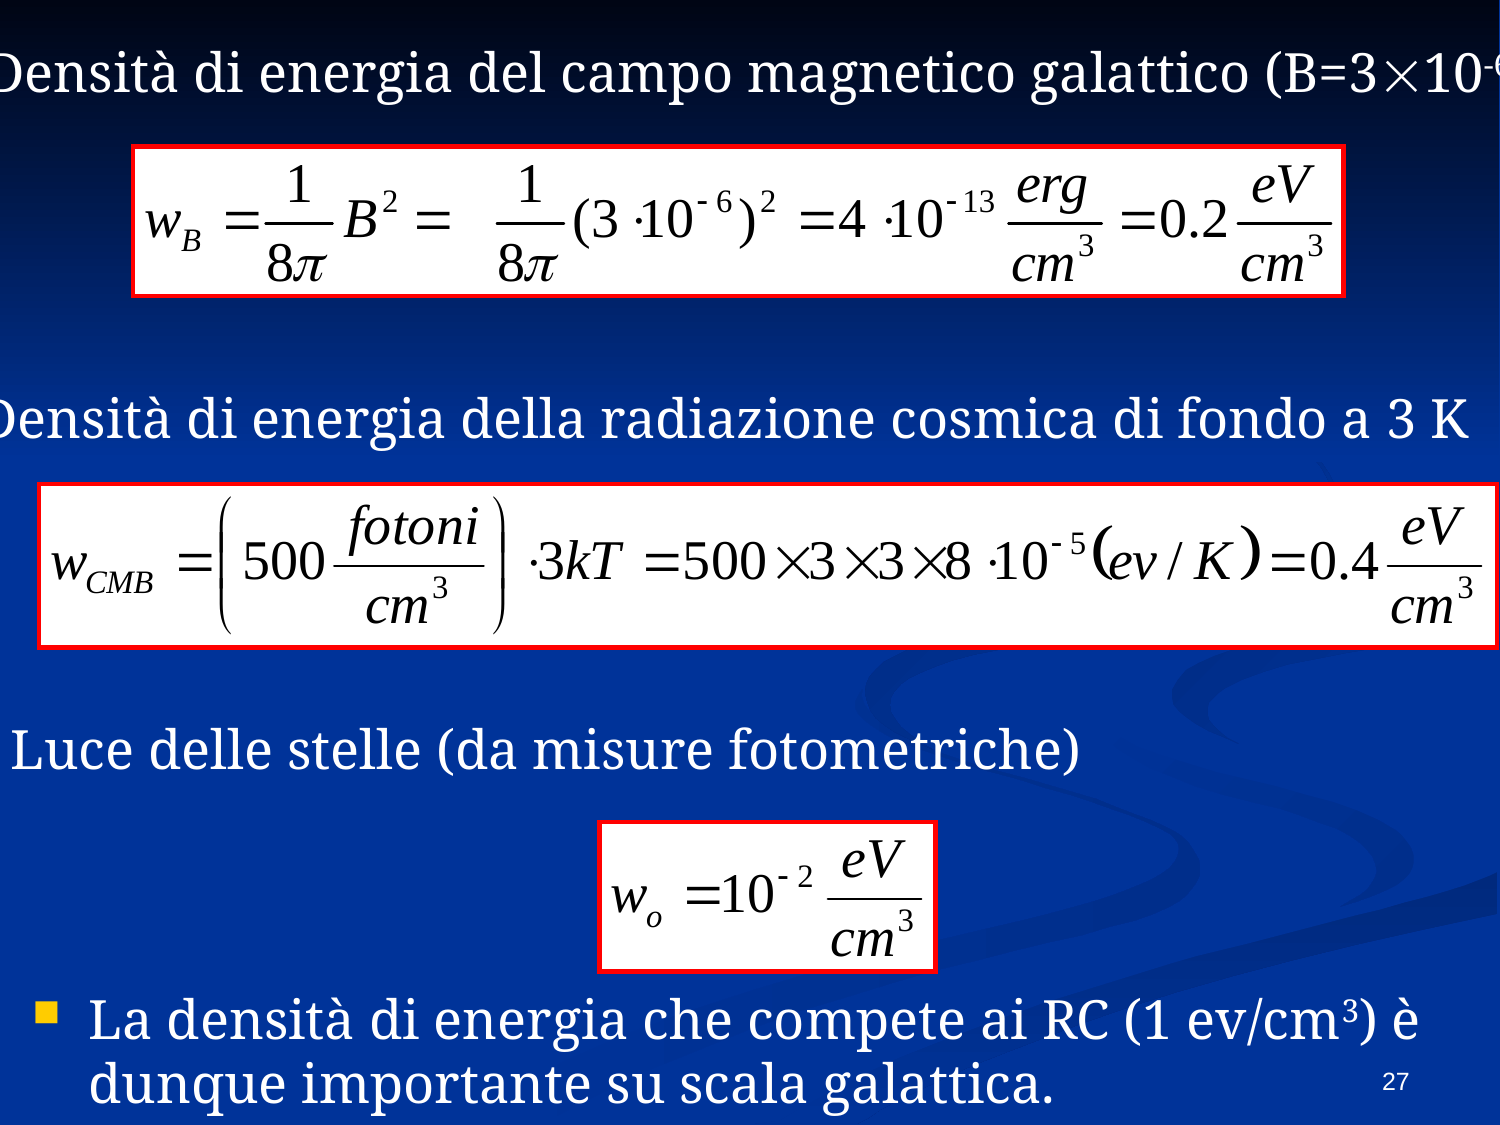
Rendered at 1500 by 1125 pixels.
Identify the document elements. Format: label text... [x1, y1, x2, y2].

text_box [45, 30, 1466, 294]
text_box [40, 707, 996, 970]
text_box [40, 377, 1495, 646]
text_box La densità di energia che compete ai RC (1 ev/cm3) è dunque importante su scala galattica. [17, 977, 1451, 1123]
